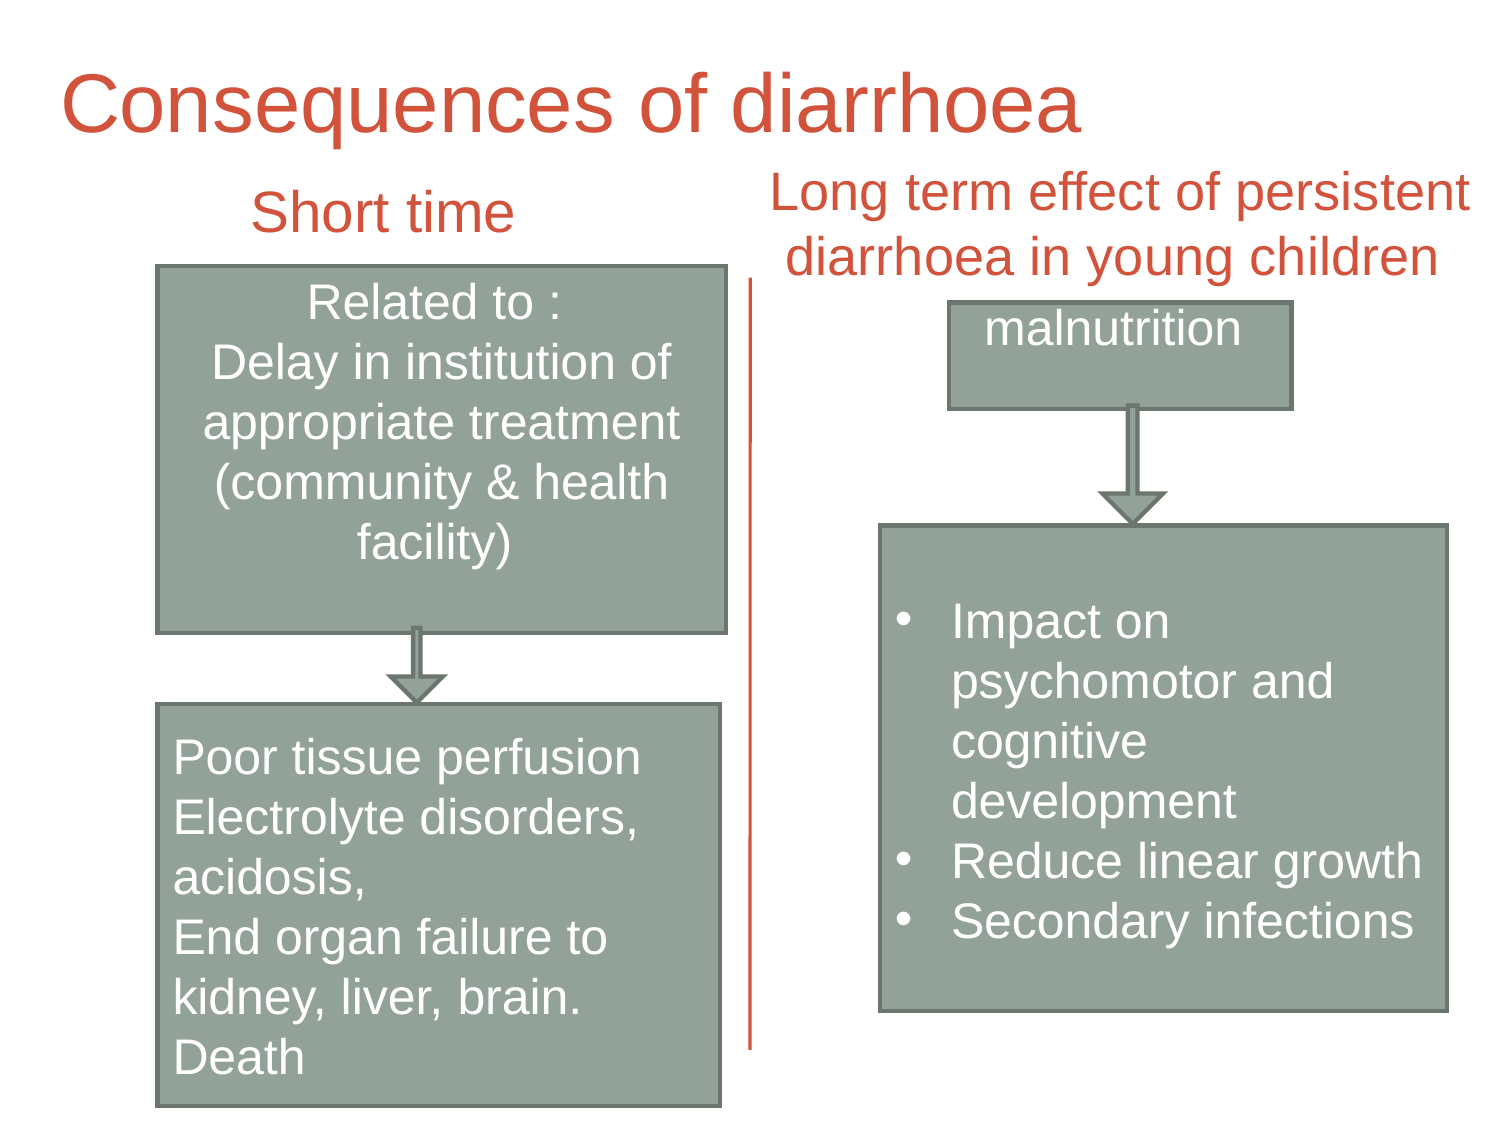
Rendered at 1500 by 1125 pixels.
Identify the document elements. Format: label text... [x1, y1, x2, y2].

title Consequences of diarrhoea [45, 17, 1396, 181]
text_box [390, 627, 443, 703]
list [779, 310, 1471, 990]
text_box Impact on psychomotor and cognitive development Reduce linear growth Secondary infections [879, 525, 1447, 1012]
list Short time [69, 135, 715, 282]
text_box malnutrition [948, 302, 1292, 409]
text_box [1102, 405, 1164, 524]
list Long term effect of persistent diarrhoea in young children [746, 131, 1495, 311]
text_box Related to : Delay in institution of appropriate treatment (community & health facility) [157, 265, 726, 634]
text_box Poor tissue perfusion Electrolyte disorders, acidosis, End organ failure to kidney, liver, brain. Death [157, 703, 721, 1106]
